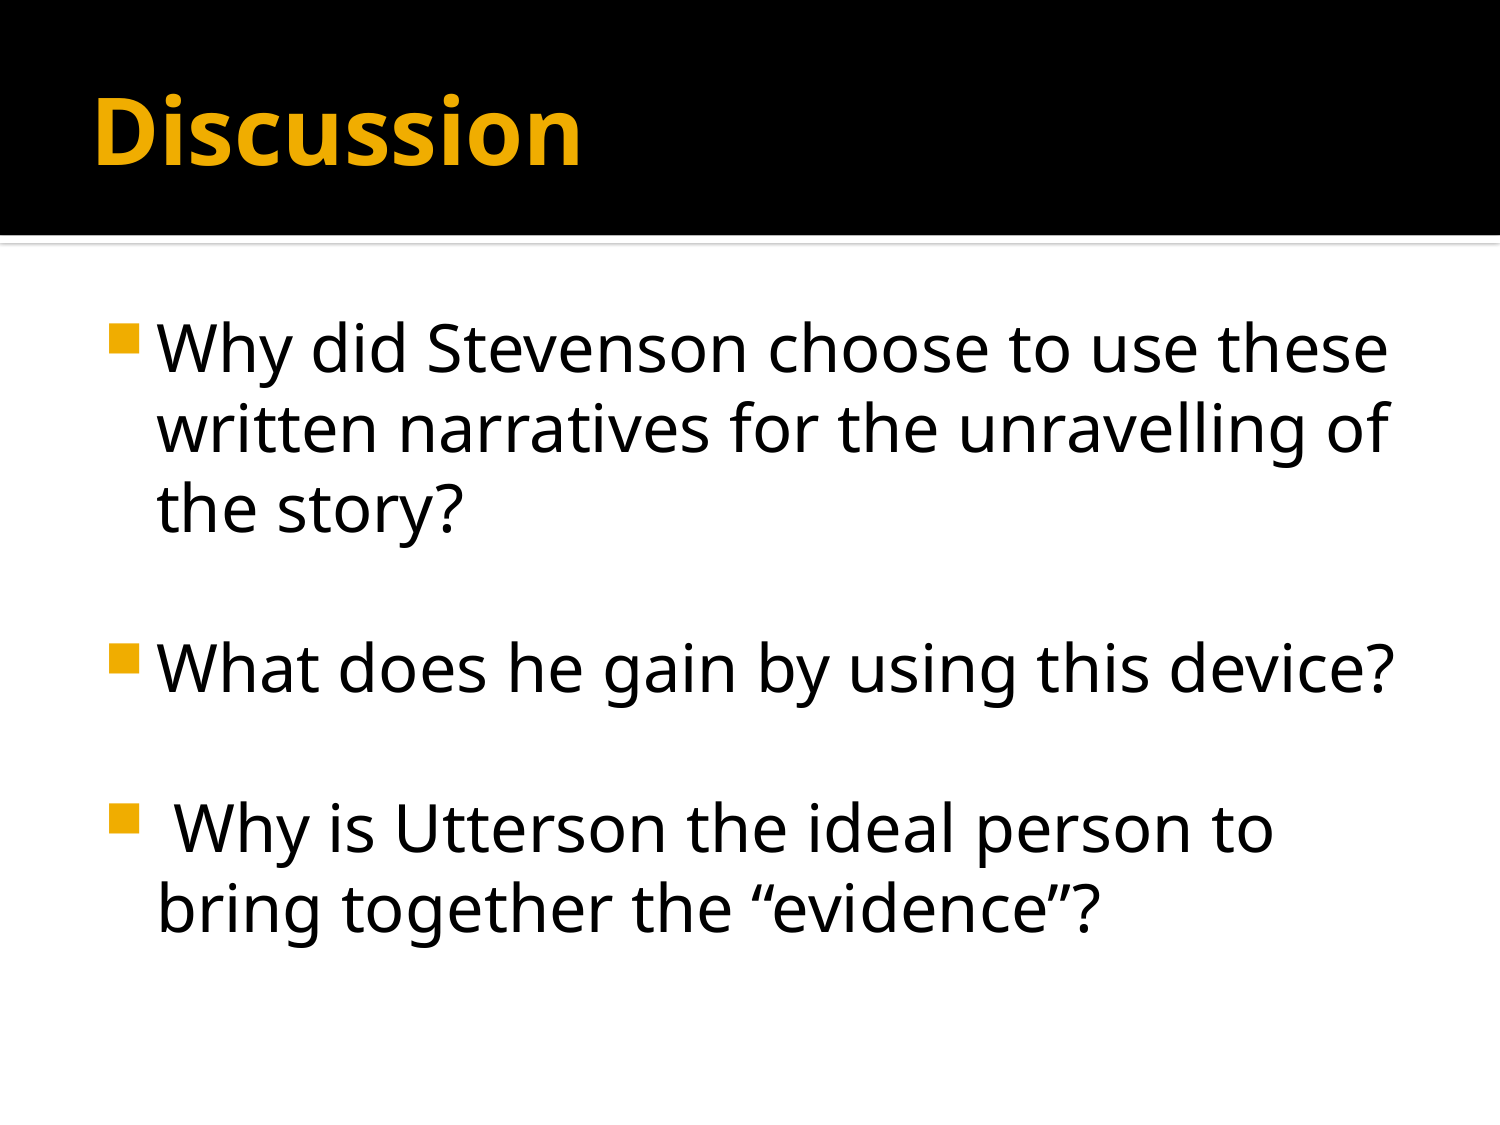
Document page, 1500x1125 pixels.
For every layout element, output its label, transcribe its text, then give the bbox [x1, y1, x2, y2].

list Why did Stevenson choose to use these written narratives for the unravelling of the story? What does he gain by using this device? Why is Utterson the ideal person to bring together the “evidence”? [75, 291, 1425, 1050]
title Discussion [75, 25, 1425, 231]
